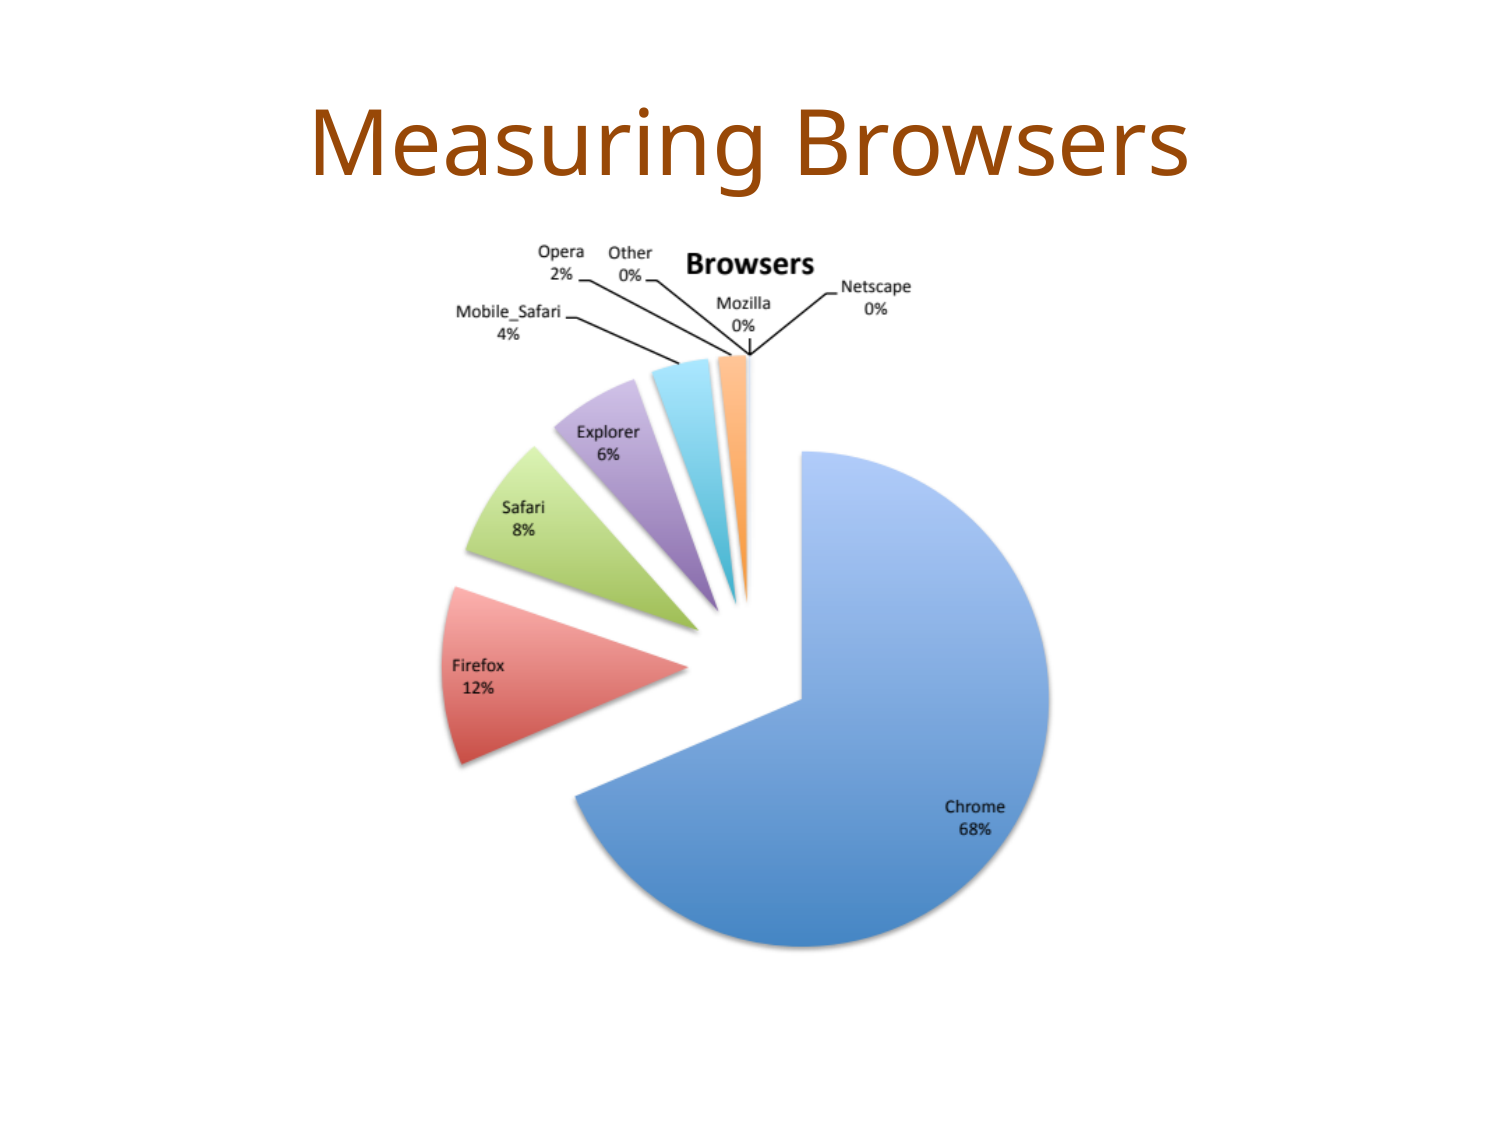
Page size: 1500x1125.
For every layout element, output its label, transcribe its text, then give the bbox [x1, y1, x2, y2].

title Measuring Browsers [75, 45, 1425, 233]
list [96, 232, 1396, 1006]
